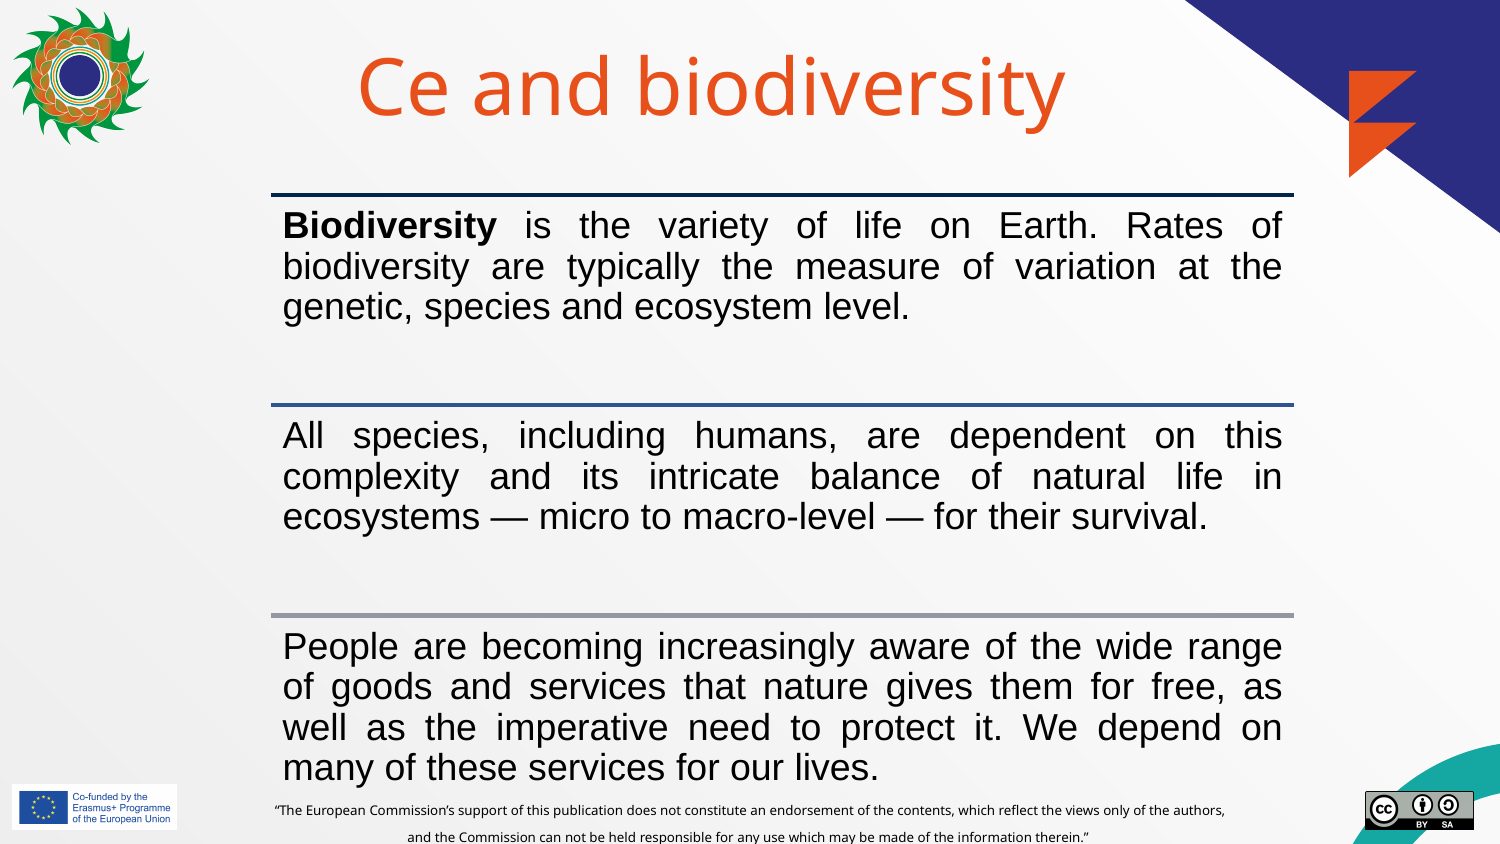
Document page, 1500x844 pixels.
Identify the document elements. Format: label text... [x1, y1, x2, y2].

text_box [271, 194, 1295, 827]
picture [1365, 791, 1474, 830]
title Ce and biodiversity [78, 21, 1345, 187]
picture [11, 6, 151, 147]
picture [11, 784, 177, 830]
